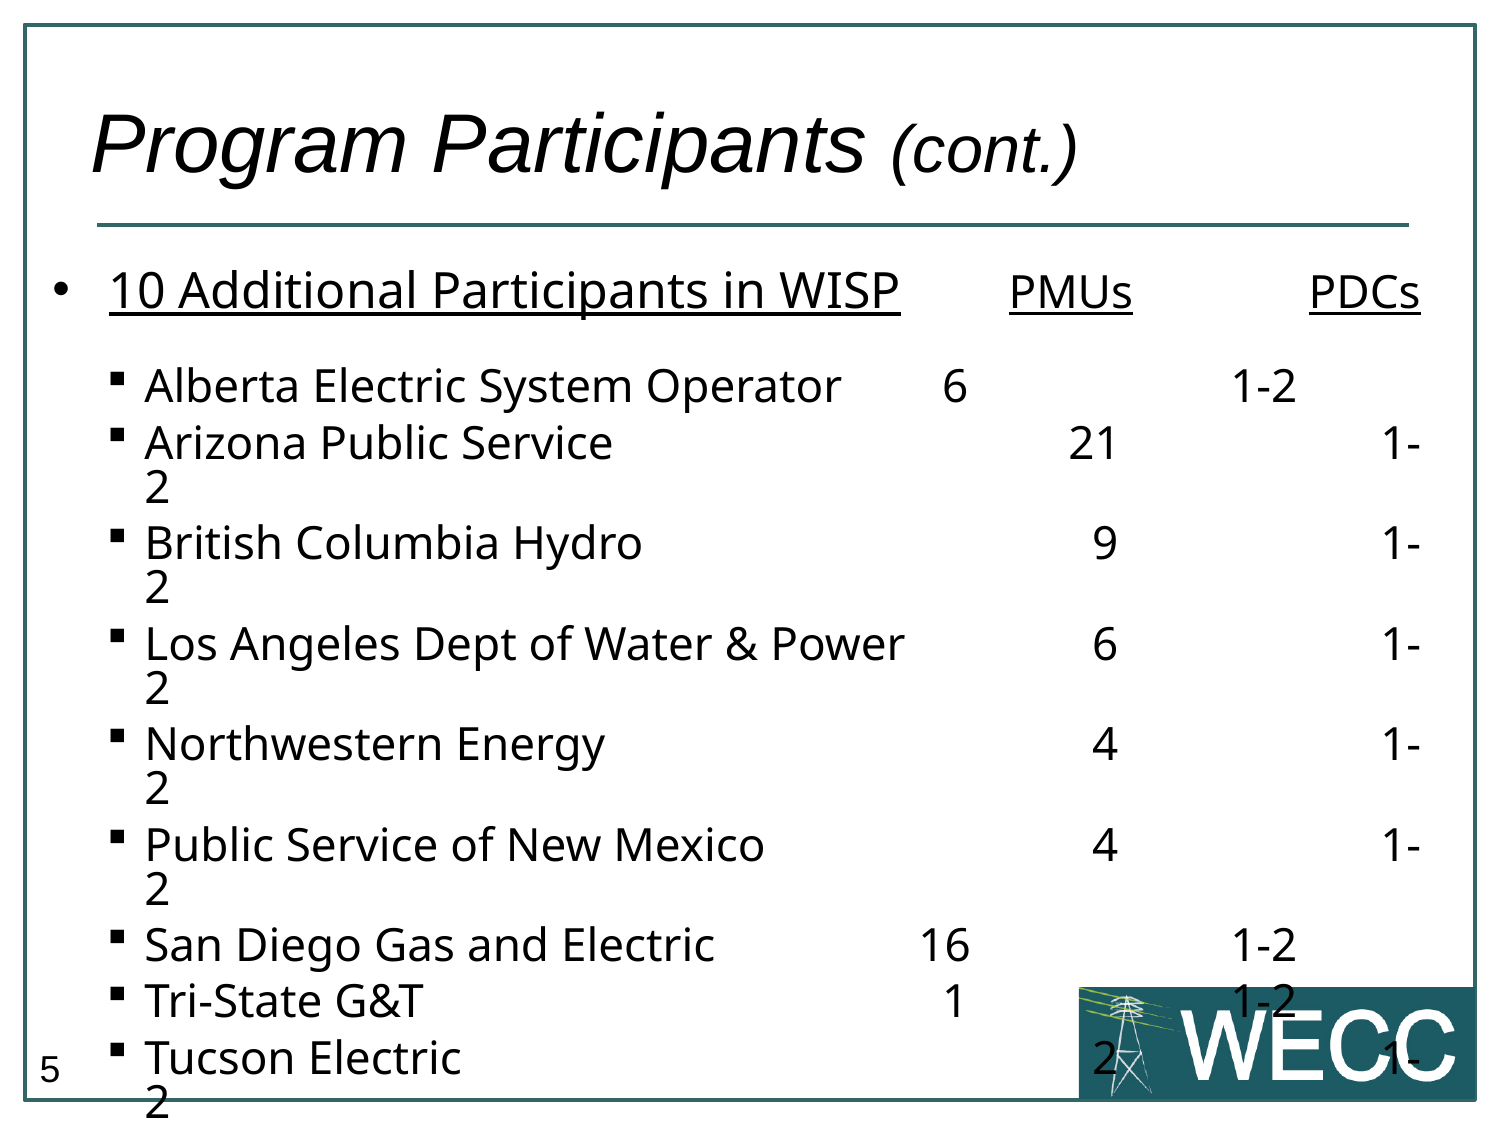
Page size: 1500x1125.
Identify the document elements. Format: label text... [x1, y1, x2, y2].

title Program Participants (cont.) [75, 45, 1425, 233]
picture [1078, 987, 1475, 1099]
list 10 Additional Participants in WISP PMUs PDCs Alberta Electric System Operator 6 1-2 Arizona Public Service 21 1-2 British Columbia Hydro 9 1-2 Los Angeles Dept of Water & Power 6 1-2 Northwestern Energy 4 1-2 Public Service of New Mexico 4 1-2 San Diego Gas and Electric 16 1-2 Tri-State G&T 1 1-2 Tucson Electric 2 1-2 Western Area Power Admin 6 1-2 TOTAL 75 10-20 [37, 262, 1450, 988]
